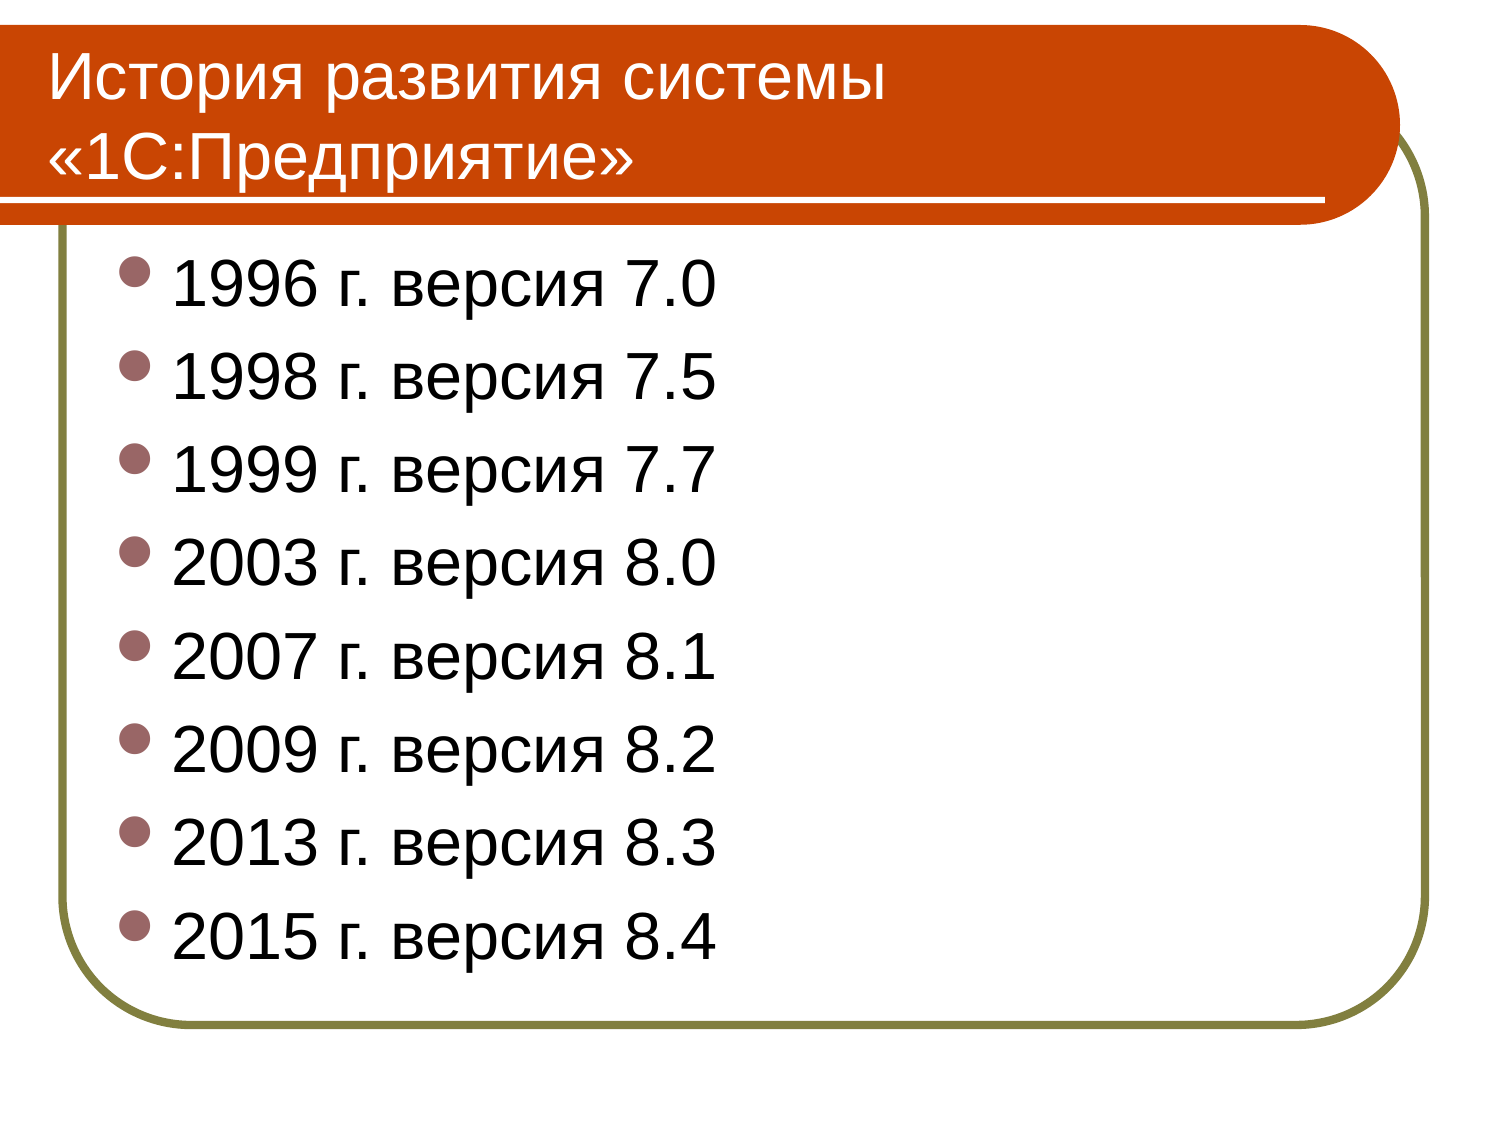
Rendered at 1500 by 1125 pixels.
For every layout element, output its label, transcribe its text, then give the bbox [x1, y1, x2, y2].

list 1996 г. версия 7.0 1998 г. версия 7.5 1999 г. версия 7.7 2003 г. версия 8.0 2007 г. версия 8.1 2009 г. версия 8.2 2013 г. версия 8.3 2015 г. версия 8.4 [99, 231, 1400, 957]
title История развития системы «1С:Предприятие» [32, 37, 1347, 188]
